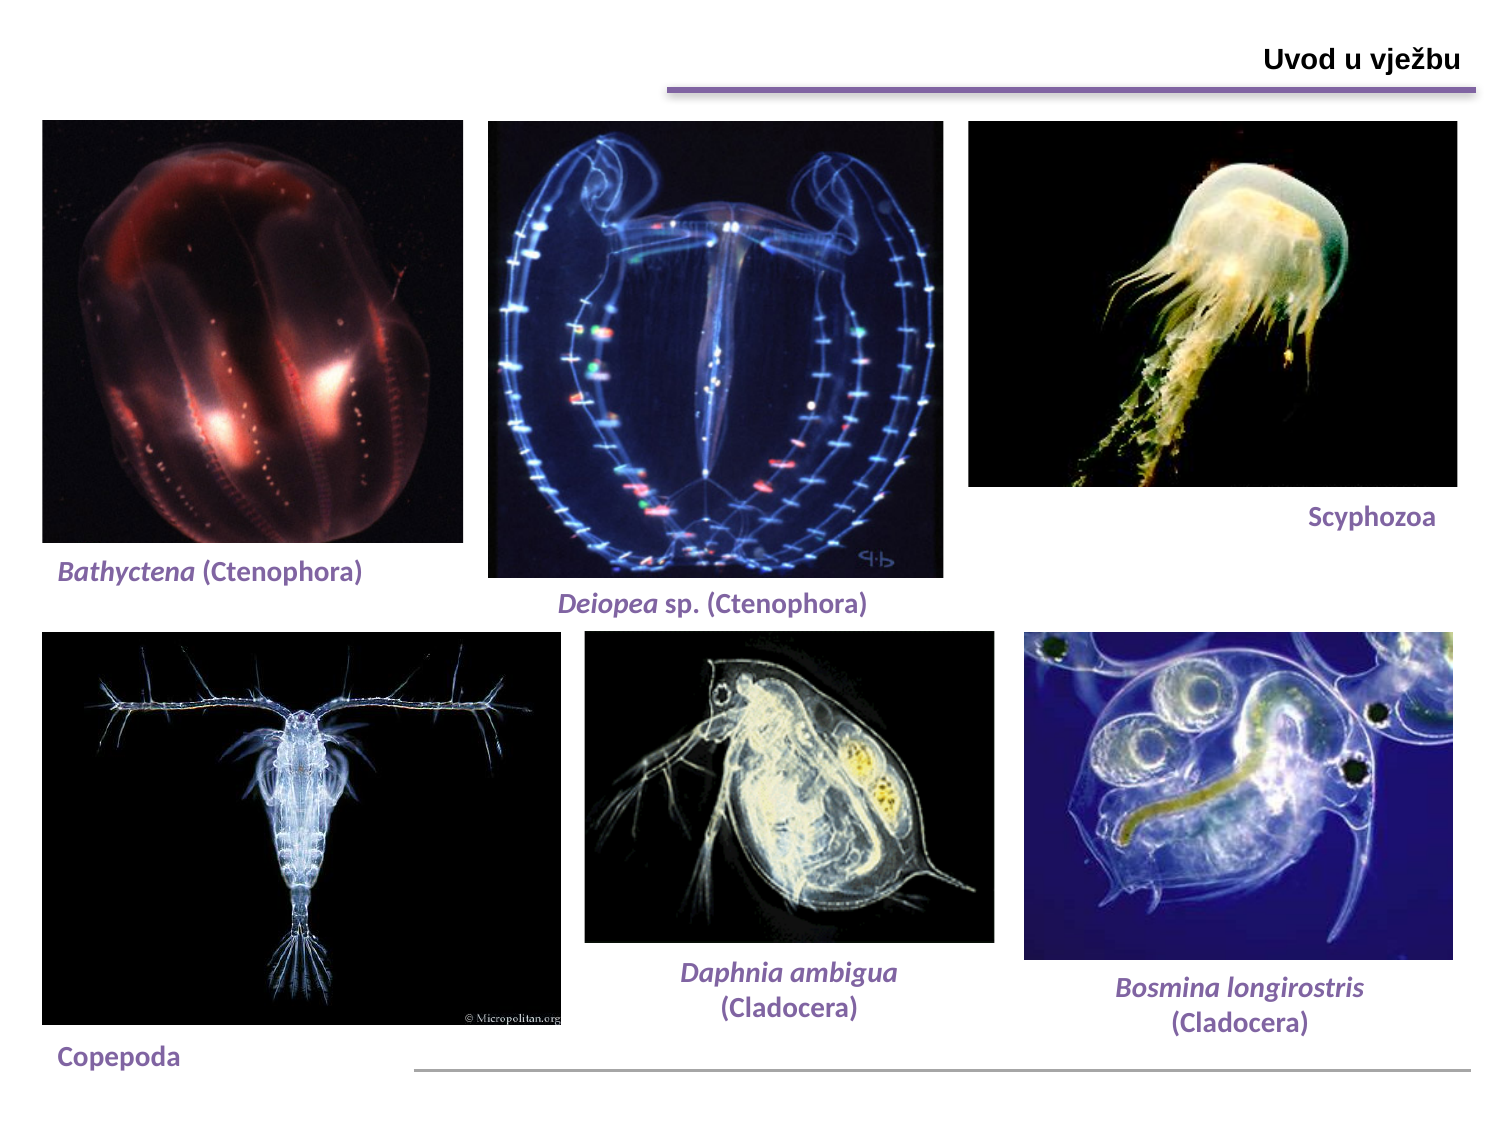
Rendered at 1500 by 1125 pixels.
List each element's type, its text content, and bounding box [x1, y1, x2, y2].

text_box Uvod u vježbu [1239, 33, 1477, 84]
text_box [42, 119, 1458, 1081]
